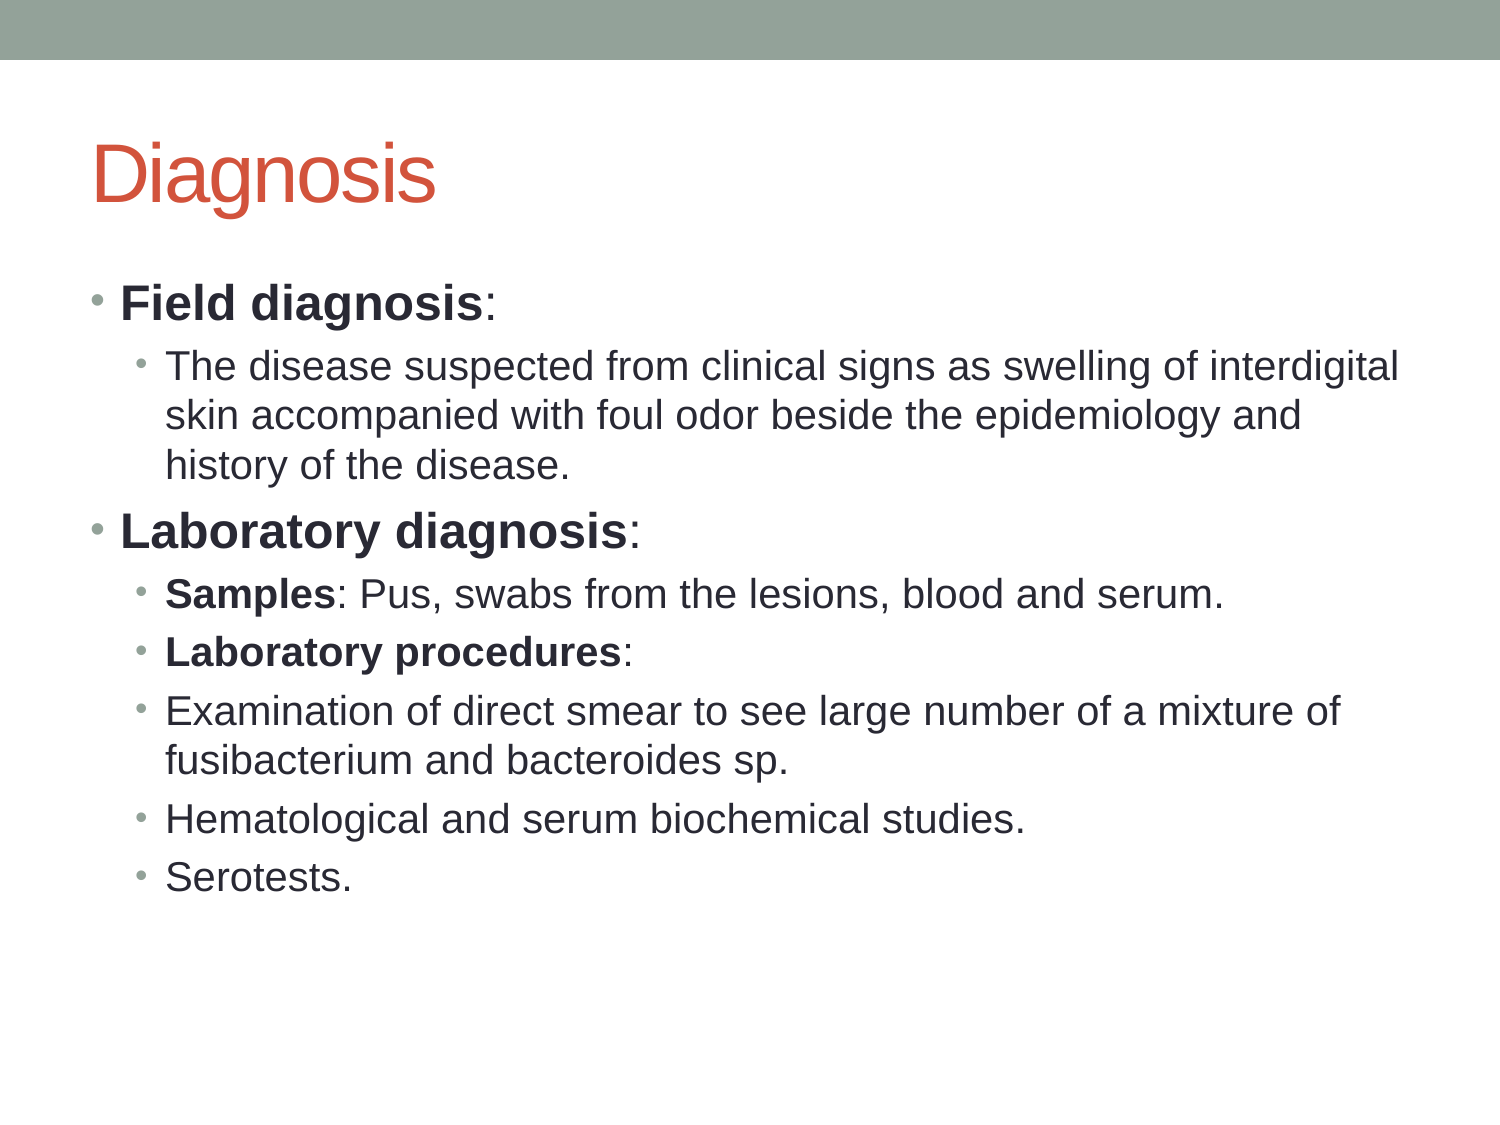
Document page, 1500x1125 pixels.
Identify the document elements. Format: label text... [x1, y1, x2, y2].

title Diagnosis [75, 87, 1425, 250]
list Field diagnosis: The disease suspected from clinical signs as swelling of interdigital skin accompanied with foul odor beside the epidemiology and history of the disease. Laboratory diagnosis: Samples: Pus, swabs from the lesions, blood and serum. Laboratory procedures: Examination of direct smear to see large number of a mixture of fusibacterium and bacteroides sp. Hematological and serum biochemical studies. Serotests. [75, 262, 1425, 1063]
